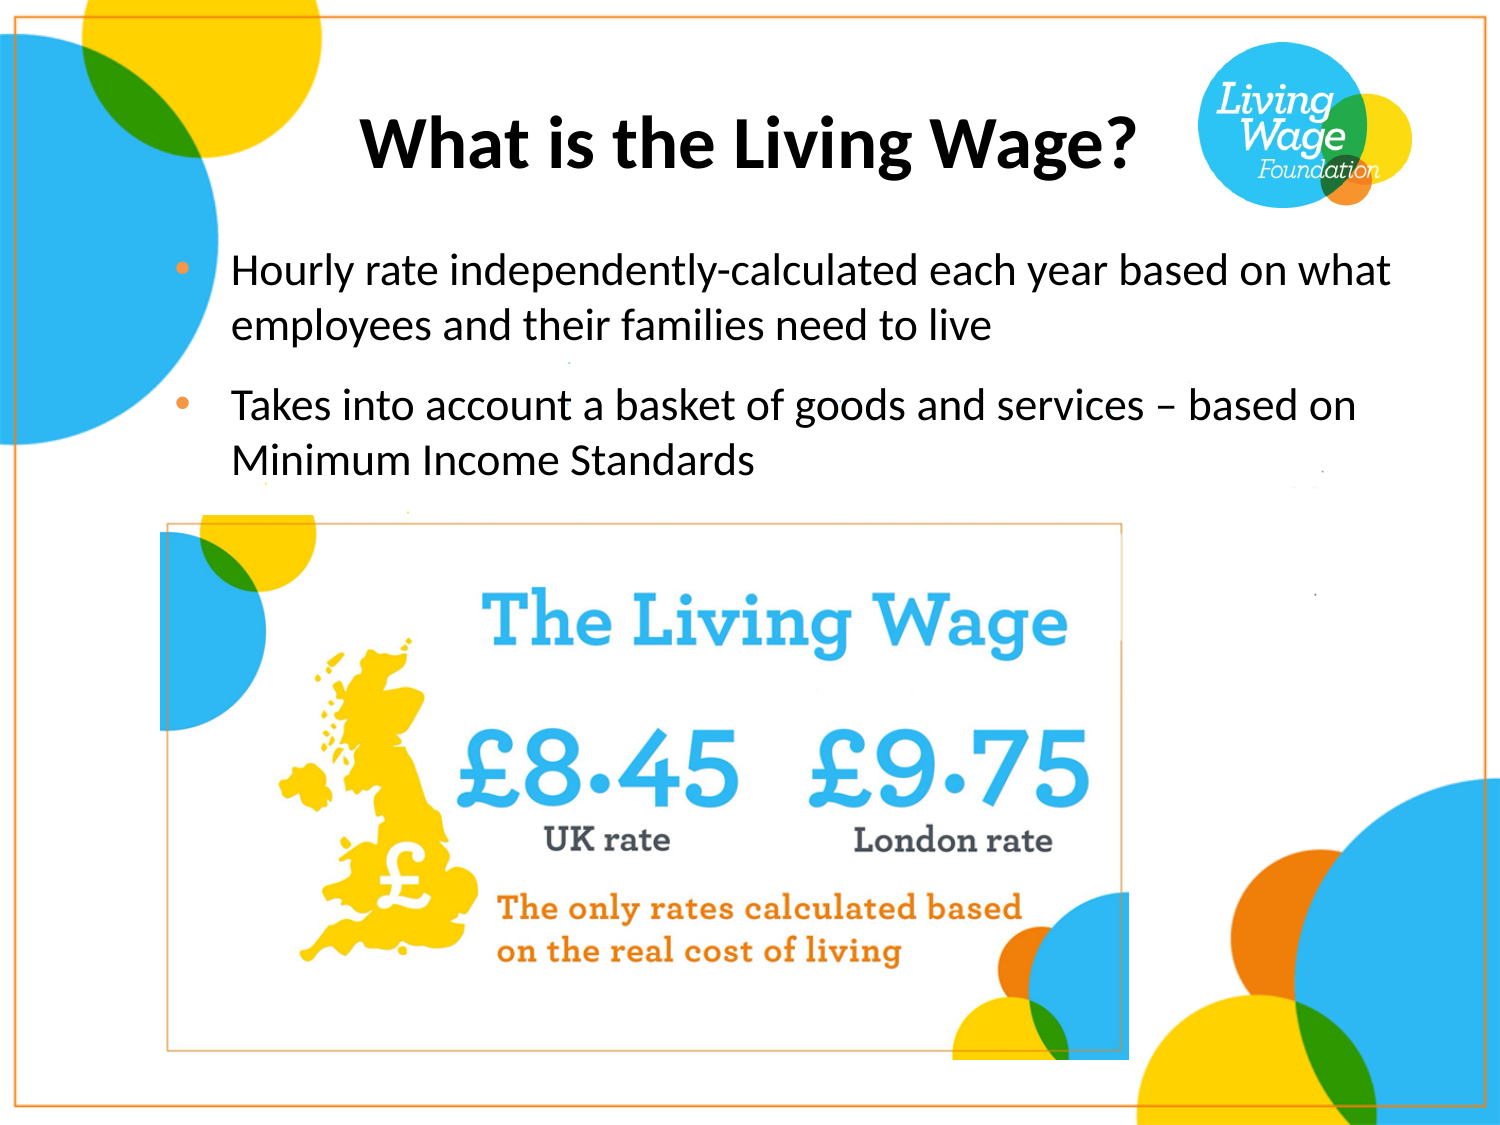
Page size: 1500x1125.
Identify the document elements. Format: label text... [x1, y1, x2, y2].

title What is the Living Wage? [75, 45, 1425, 233]
list Hourly rate independently-calculated each year based on what employees and their families need to live Takes into account a basket of goods and services – based on Minimum Income Standards [156, 232, 1468, 975]
picture [0, 0, 1500, 1125]
